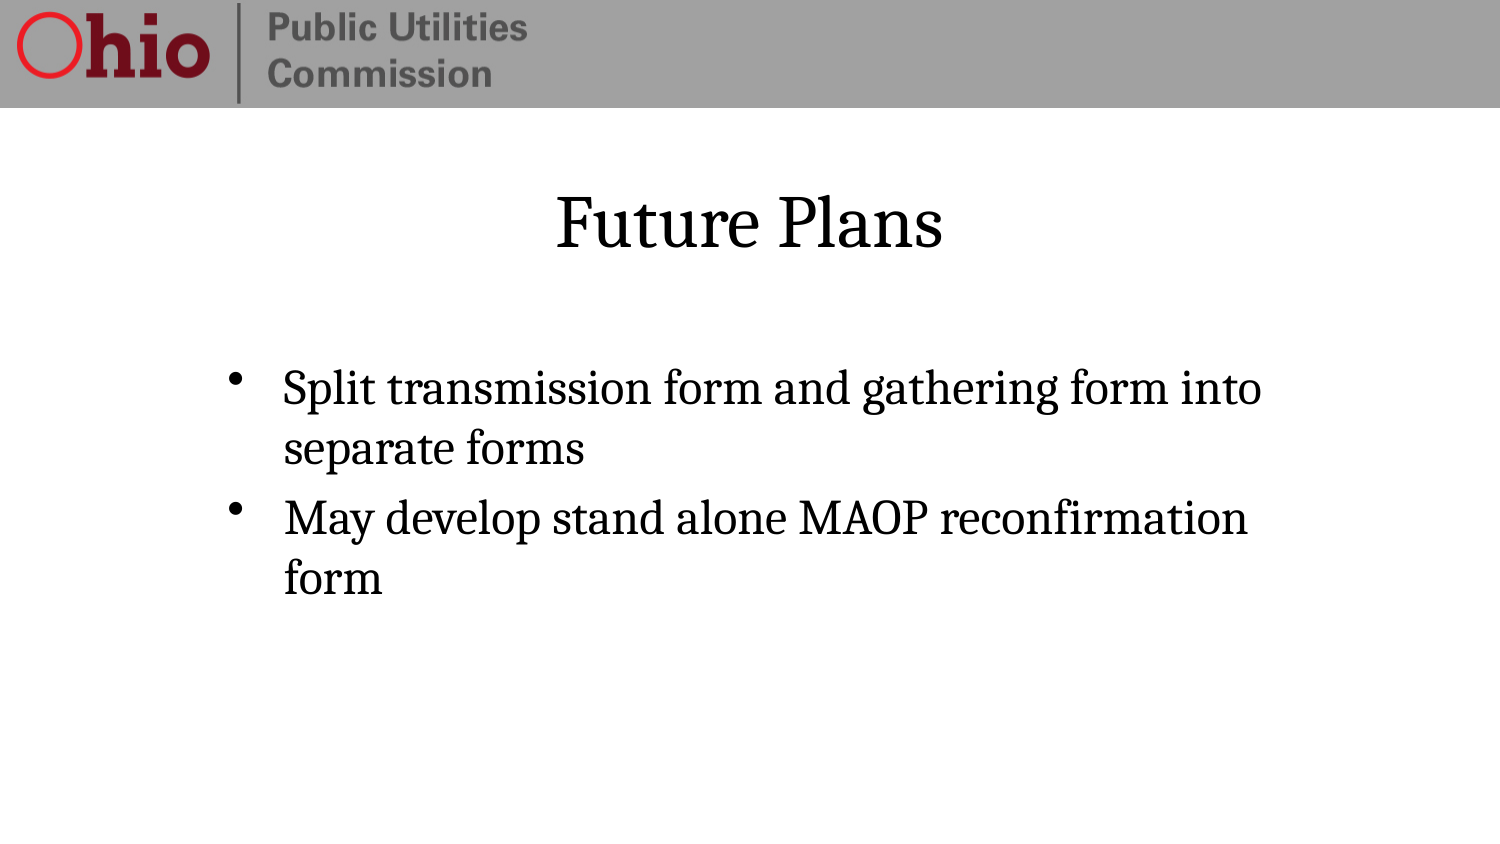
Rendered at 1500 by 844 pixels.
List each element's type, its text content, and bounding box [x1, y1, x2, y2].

title Future Plans [212, 146, 1288, 288]
picture [0, 0, 1500, 108]
list Split transmission form and gathering form into separate forms May develop stand alone MAOP reconfirmation form [212, 346, 1288, 685]
